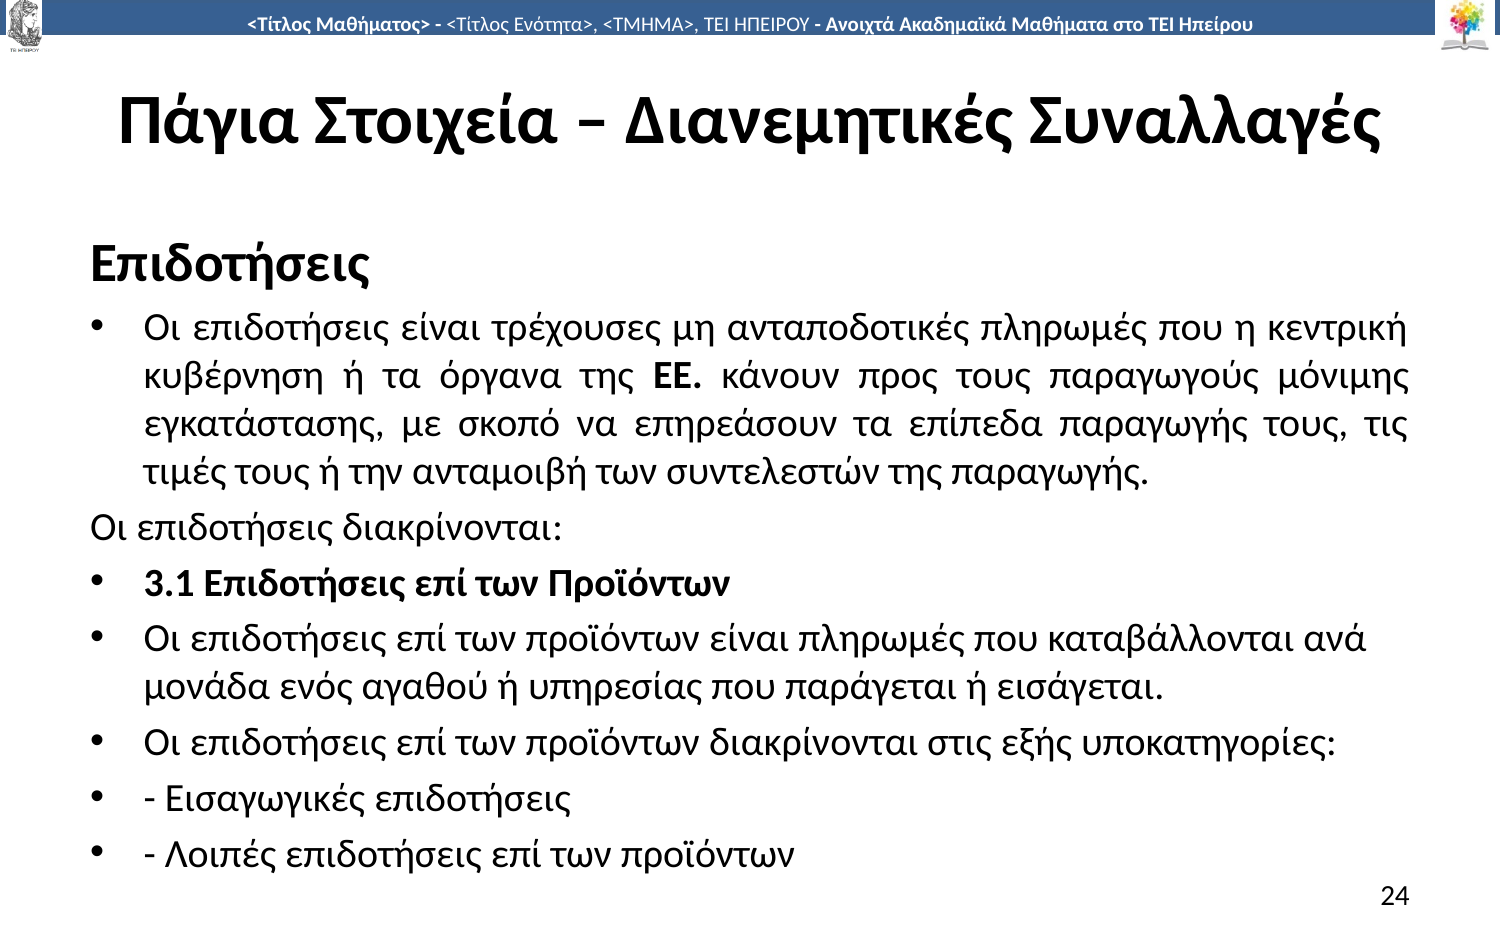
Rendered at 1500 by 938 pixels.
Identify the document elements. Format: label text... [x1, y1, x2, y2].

list Επιδοτήσεις Οι επιδοτήσεις είναι τρέχουσες μη ανταποδοτικές πληρωμές που η κεντρική κυβέρνηση ή τα όργανα της ΕΕ. κάνουν προς τους παραγωγούς μόνιμης εγκατάστασης, με σκοπό να επηρεάσουν τα επίπεδα παραγωγής τους, τις τιμές τους ή την ανταμοιβή των συντελεστών της παραγωγής. Οι επιδοτήσεις διακρίνονται: 3.1 Επιδοτήσεις επί των Προϊόντων Οι επιδοτήσεις επί των προϊόντων είναι πληρωμές που καταβάλλονται ανά μονάδα ενός αγαθού ή υπηρεσίας που παράγεται ή εισάγεται. Οι επιδοτήσεις επί των προϊόντων διακρίνονται στις εξής υποκατηγορίες: - Εισαγωγικές επιδοτήσεις - Λοιπές επιδοτήσεις επί των προϊόντων [75, 218, 1425, 918]
title Πάγια Στοιχεία – Διανεμητικές Συναλλαγές [75, 37, 1425, 194]
picture [1435, 0, 1495, 52]
slide_number 24 [1074, 868, 1425, 919]
picture [6, 0, 42, 54]
